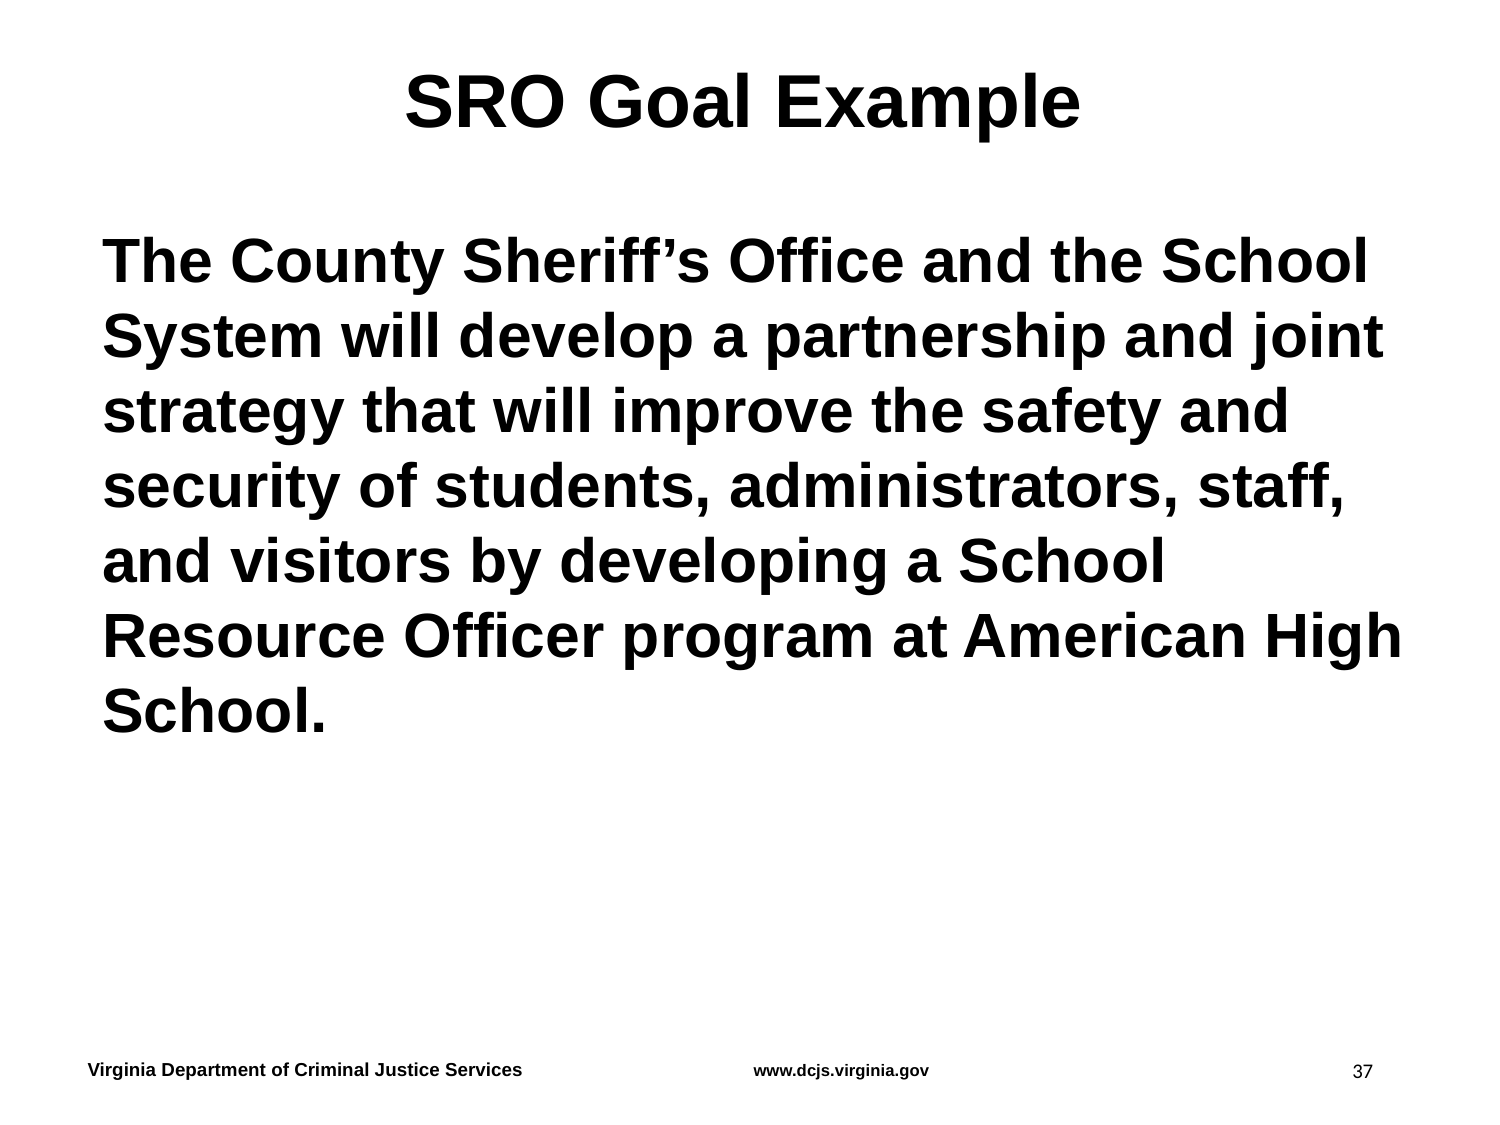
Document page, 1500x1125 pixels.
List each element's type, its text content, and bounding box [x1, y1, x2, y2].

title SRO Goal Example [62, 45, 1425, 175]
slide_number 37 [1337, 1050, 1425, 1088]
list The County Sheriff’s Office and the School System will develop a partnership and joint strategy that will improve the safety and security of students, administrators, staff, and visitors by developing a School Resource Officer program at American High School. [87, 212, 1438, 1005]
